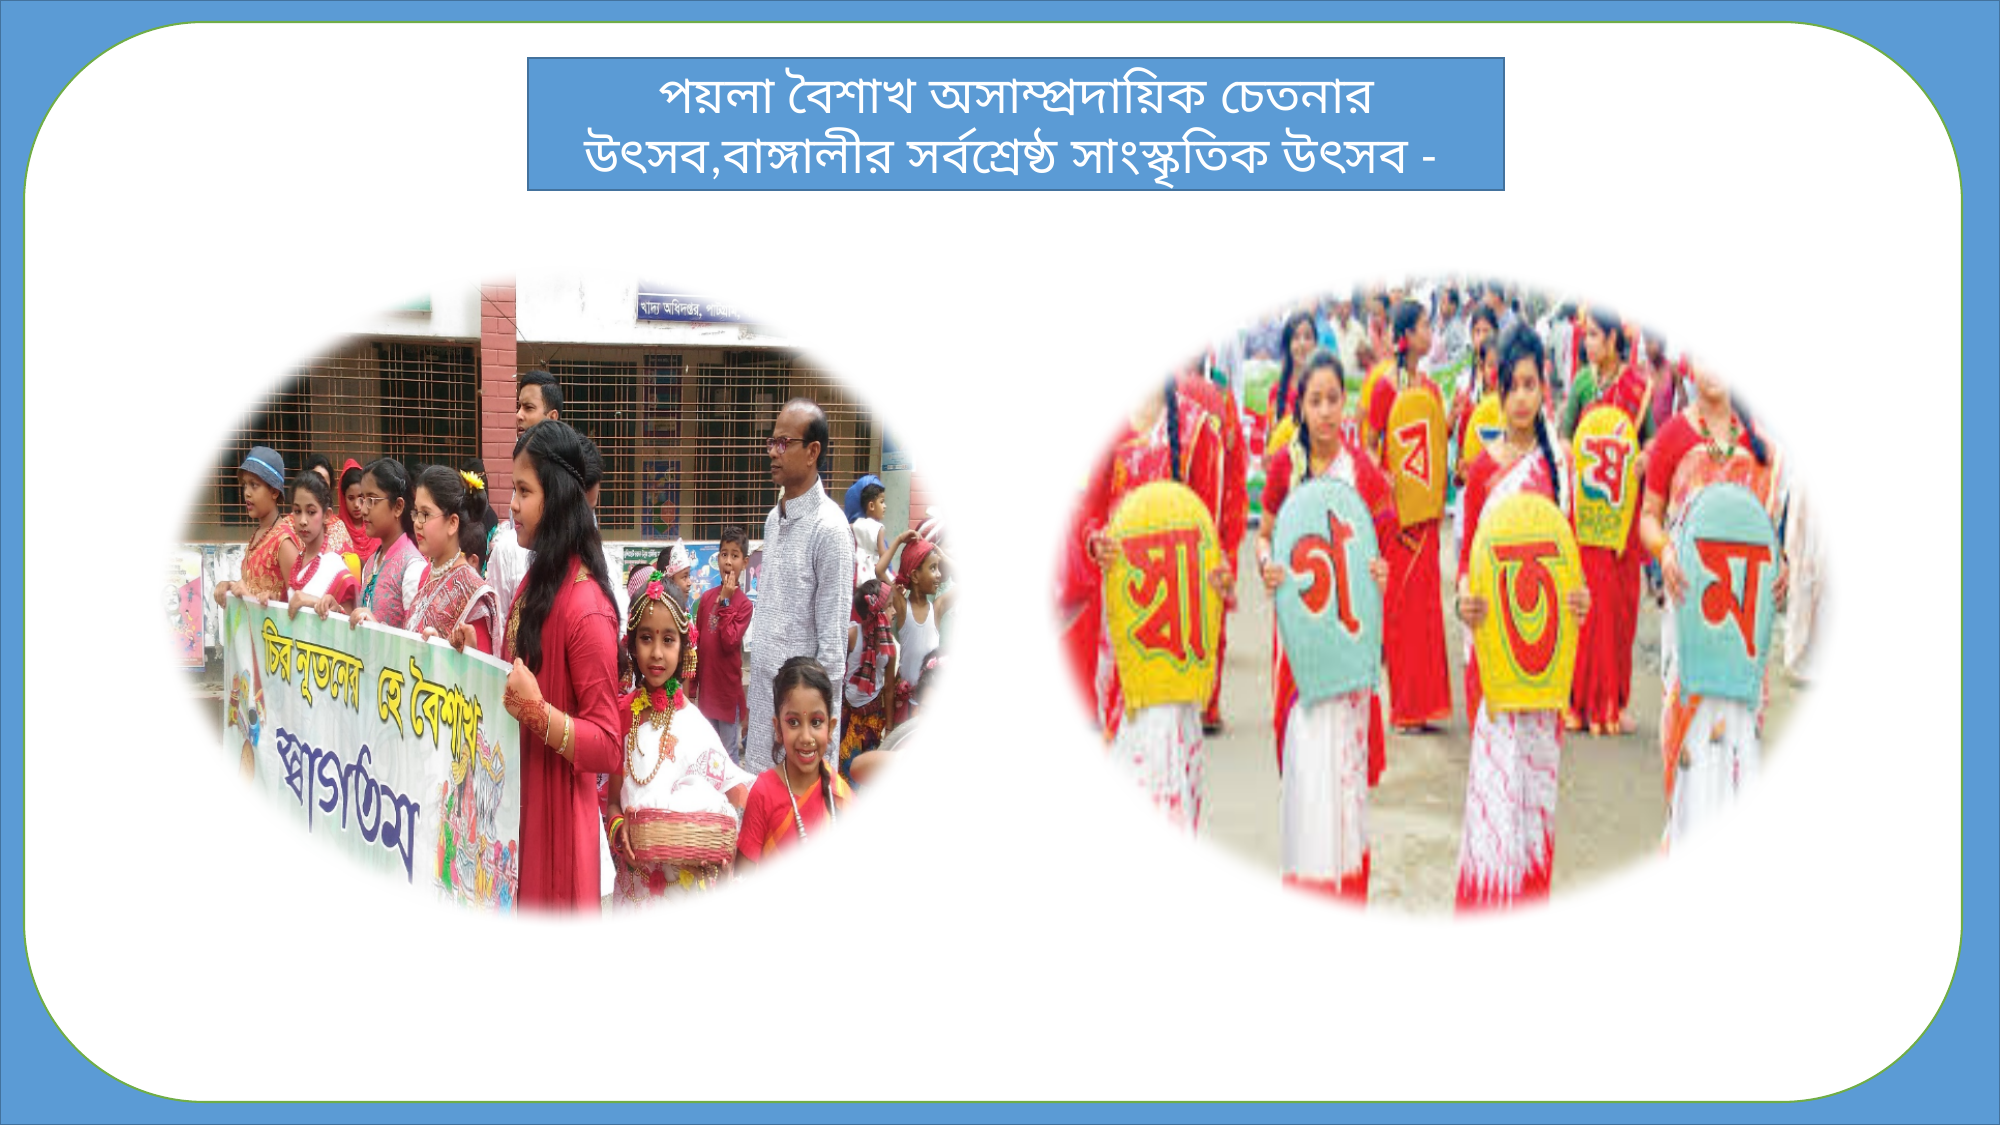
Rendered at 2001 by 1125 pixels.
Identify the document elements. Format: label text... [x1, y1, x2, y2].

text_box পয়লা বৈশাখ অসাম্প্রদায়িক চেতনার উৎসব,বাঙ্গালীর সর্বশ্রেষ্ঠ সাংস্কৃতিক উৎসব - [527, 57, 1505, 191]
text_box [0, 0, 2000, 1125]
text_box [22, 20, 1964, 1104]
picture [157, 265, 964, 929]
picture [1041, 265, 1843, 929]
